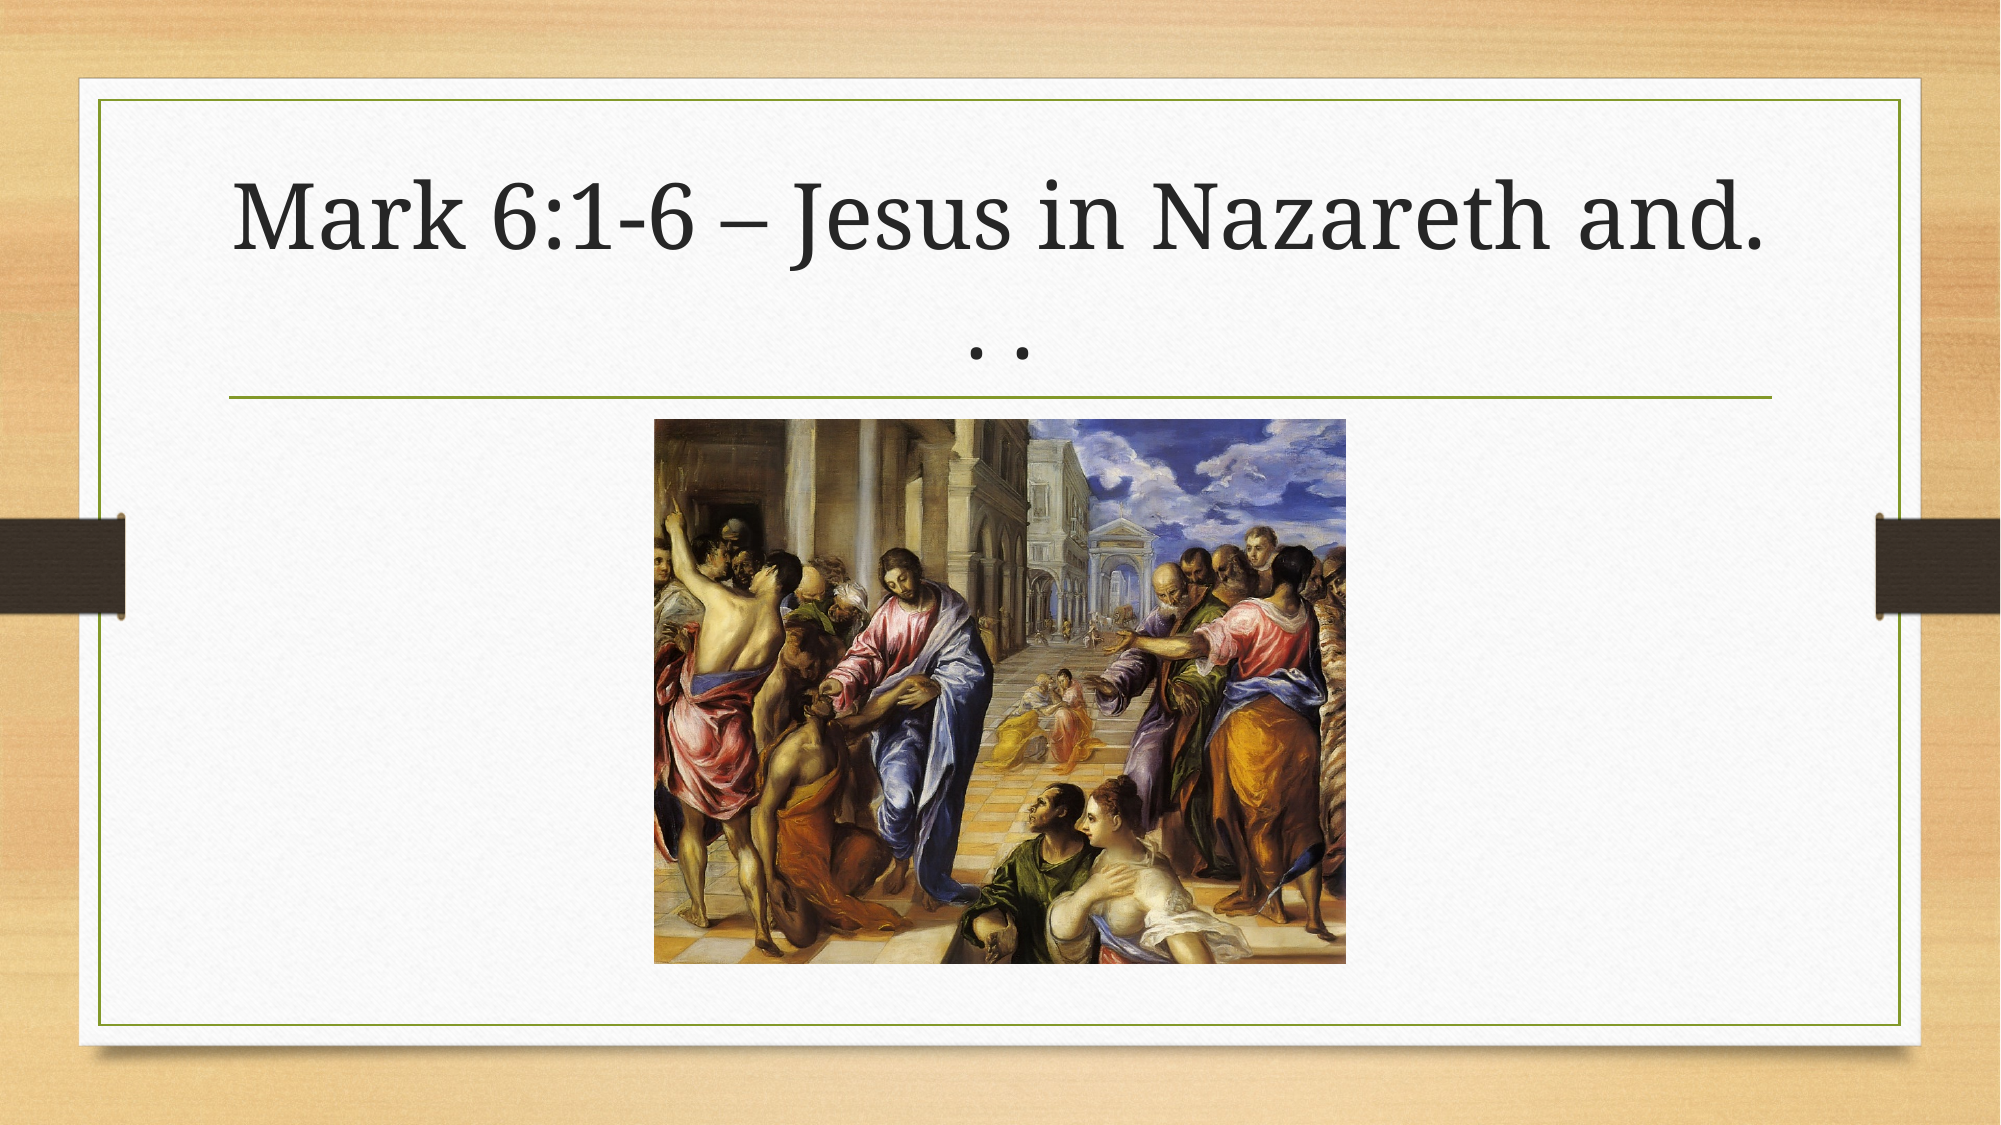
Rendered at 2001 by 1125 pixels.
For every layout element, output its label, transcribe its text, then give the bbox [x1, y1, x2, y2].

title Mark 6:1-6 – Jesus in Nazareth and. . . [212, 161, 1788, 375]
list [654, 419, 1346, 964]
picture [0, 0, 2001, 1125]
